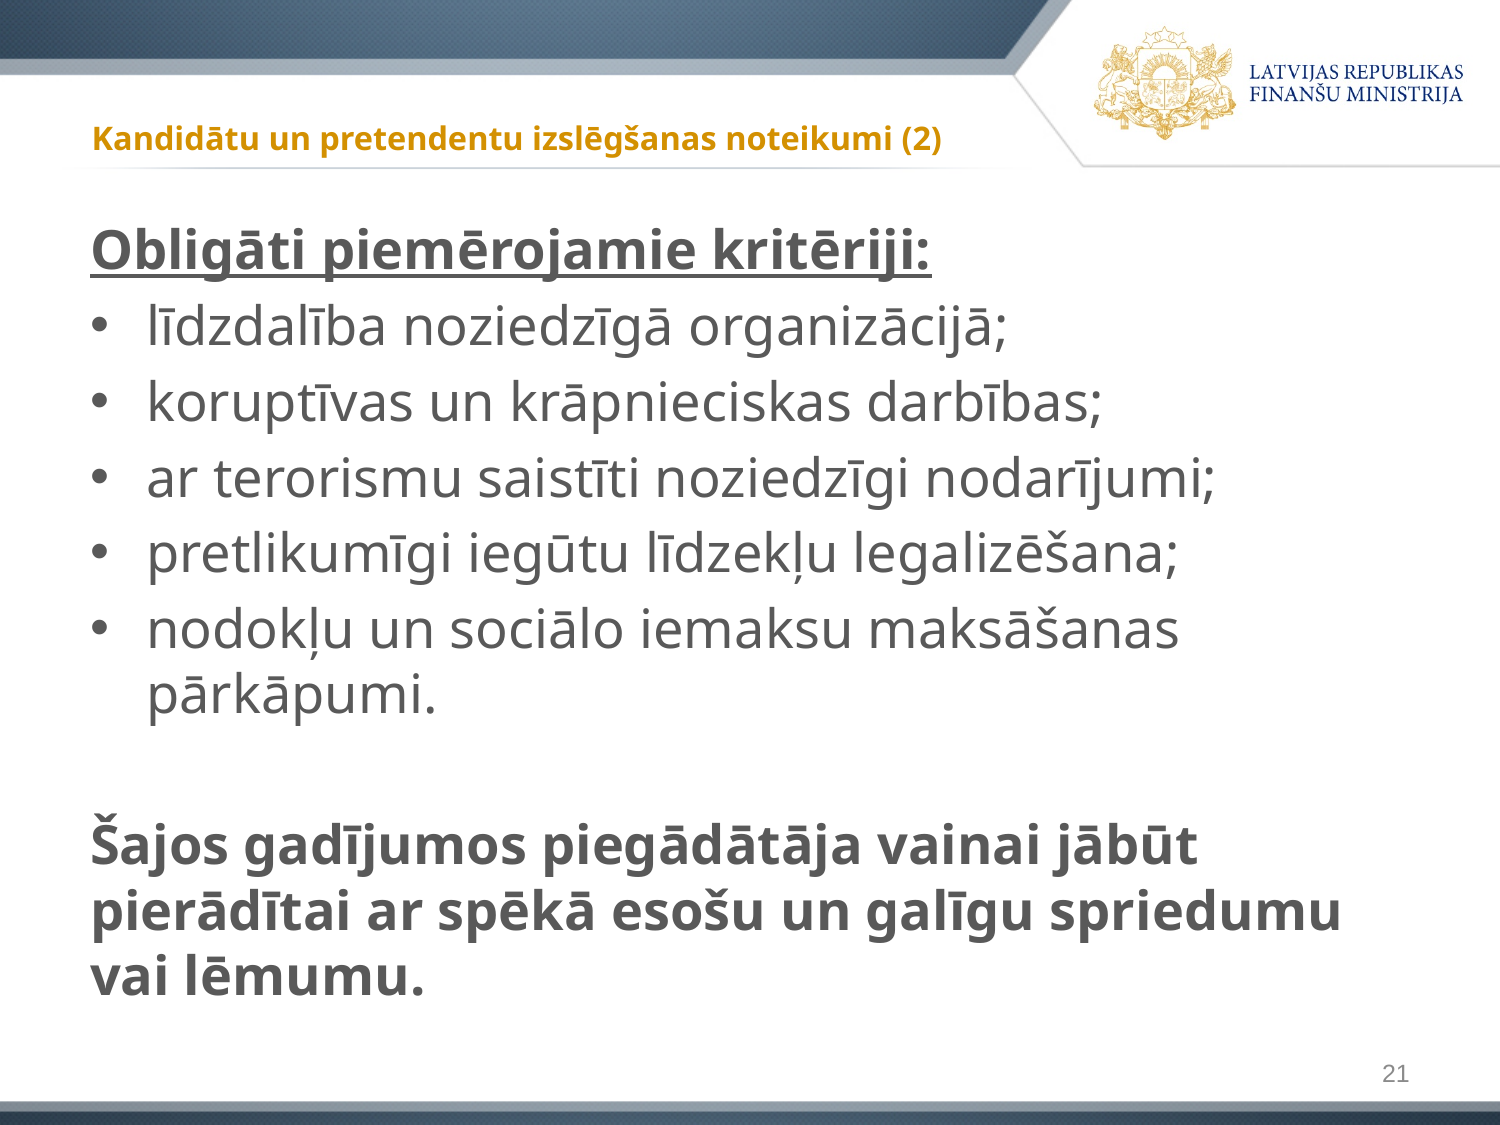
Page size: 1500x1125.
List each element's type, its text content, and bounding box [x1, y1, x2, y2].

slide_number 21 [1074, 1042, 1425, 1103]
title Kandidātu un pretendentu izslēgšanas noteikumi (2) [76, 101, 1010, 173]
picture [0, 0, 1500, 1125]
list Obligāti piemērojamie kritēriji: līdzdalība noziedzīgā organizācijā; koruptīvas un krāpnieciskas darbības; ar terorismu saistīti noziedzīgi nodarījumi; pretlikumīgi iegūtu līdzekļu legalizēšana; nodokļu un sociālo iemaksu maksāšanas pārkāpumi. Šajos gadījumos piegādātāja vainai jābūt pierādītai ar spēkā esošu un galīgu spriedumu vai lēmumu. [75, 208, 1425, 1005]
